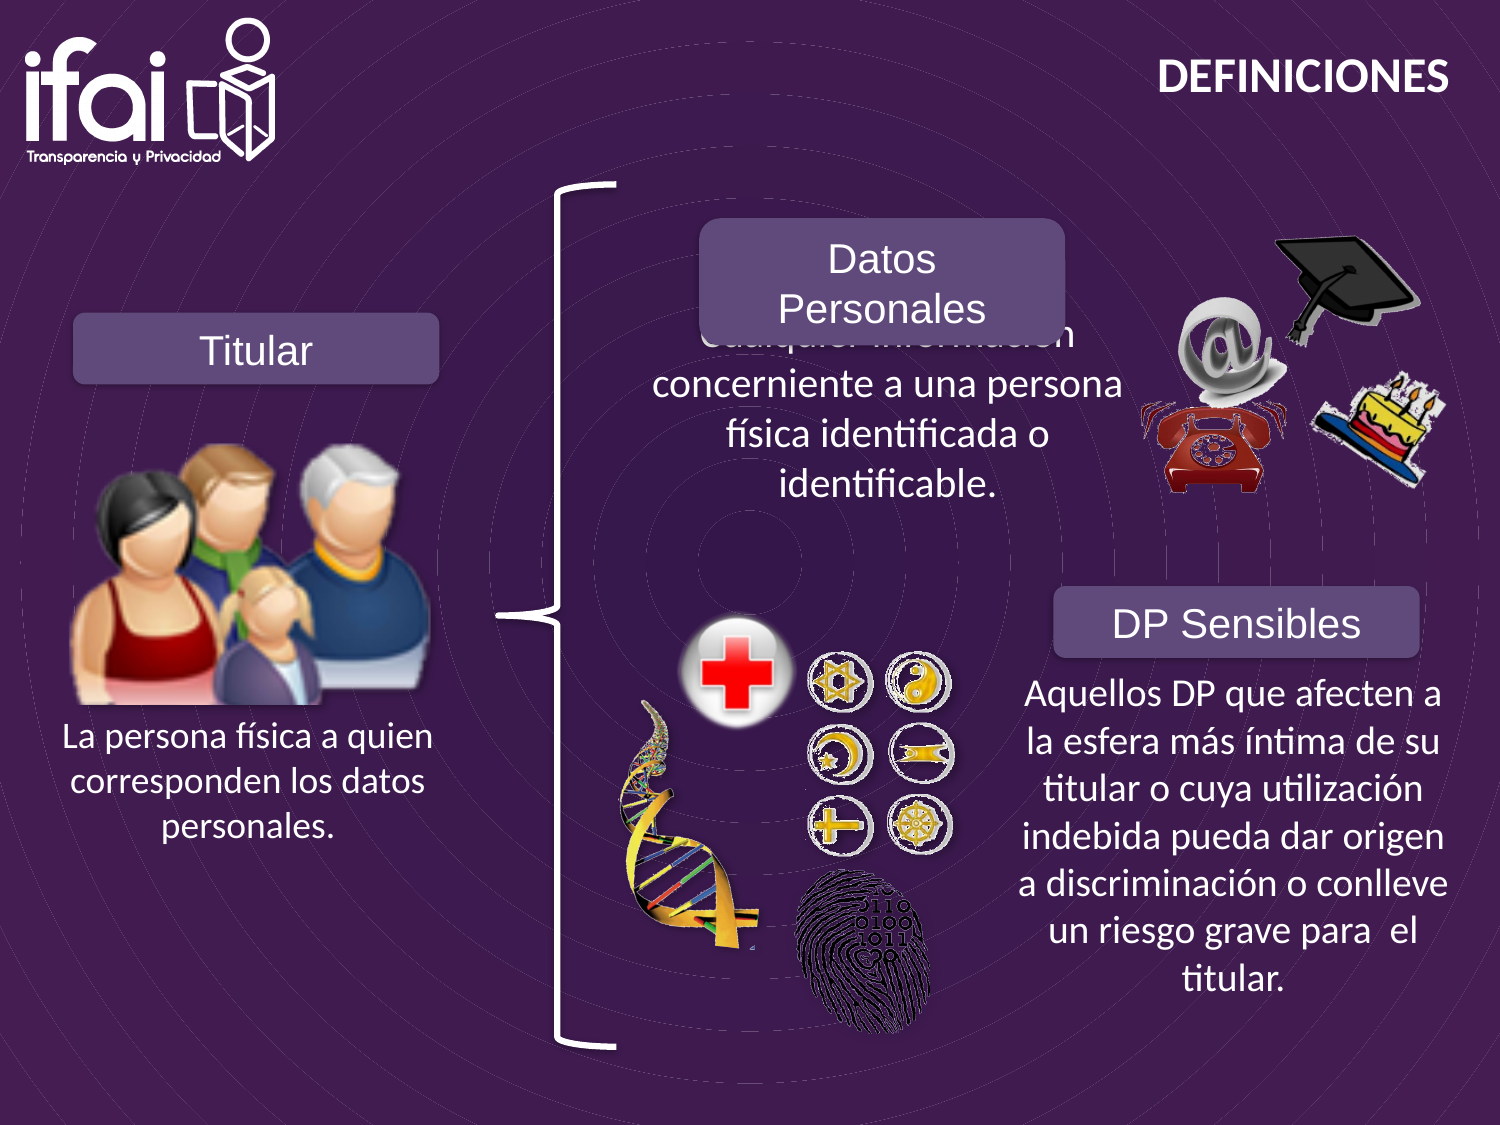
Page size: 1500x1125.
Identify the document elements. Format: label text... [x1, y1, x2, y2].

text_box dEFINICIONES [398, 35, 1465, 110]
text_box DP Sensibles [1053, 586, 1420, 658]
text_box [495, 181, 617, 1050]
text_box Titular [72, 312, 440, 374]
picture [1124, 197, 1473, 520]
text_box La persona física a quien corresponden los datos personales. [19, 703, 477, 854]
text_box Cualquier información concerniente a una persona física identificada o identificable. [628, 298, 1148, 513]
picture [570, 609, 958, 1034]
text_box Aquellos DP que afecten a la esfera más íntima de su titular o cuya utilización indebida pueda dar origen a discriminación o conlleve un riesgo grave para el titular. [994, 659, 1473, 1007]
picture [5, 375, 464, 705]
text_box Datos Personales [699, 218, 1066, 346]
